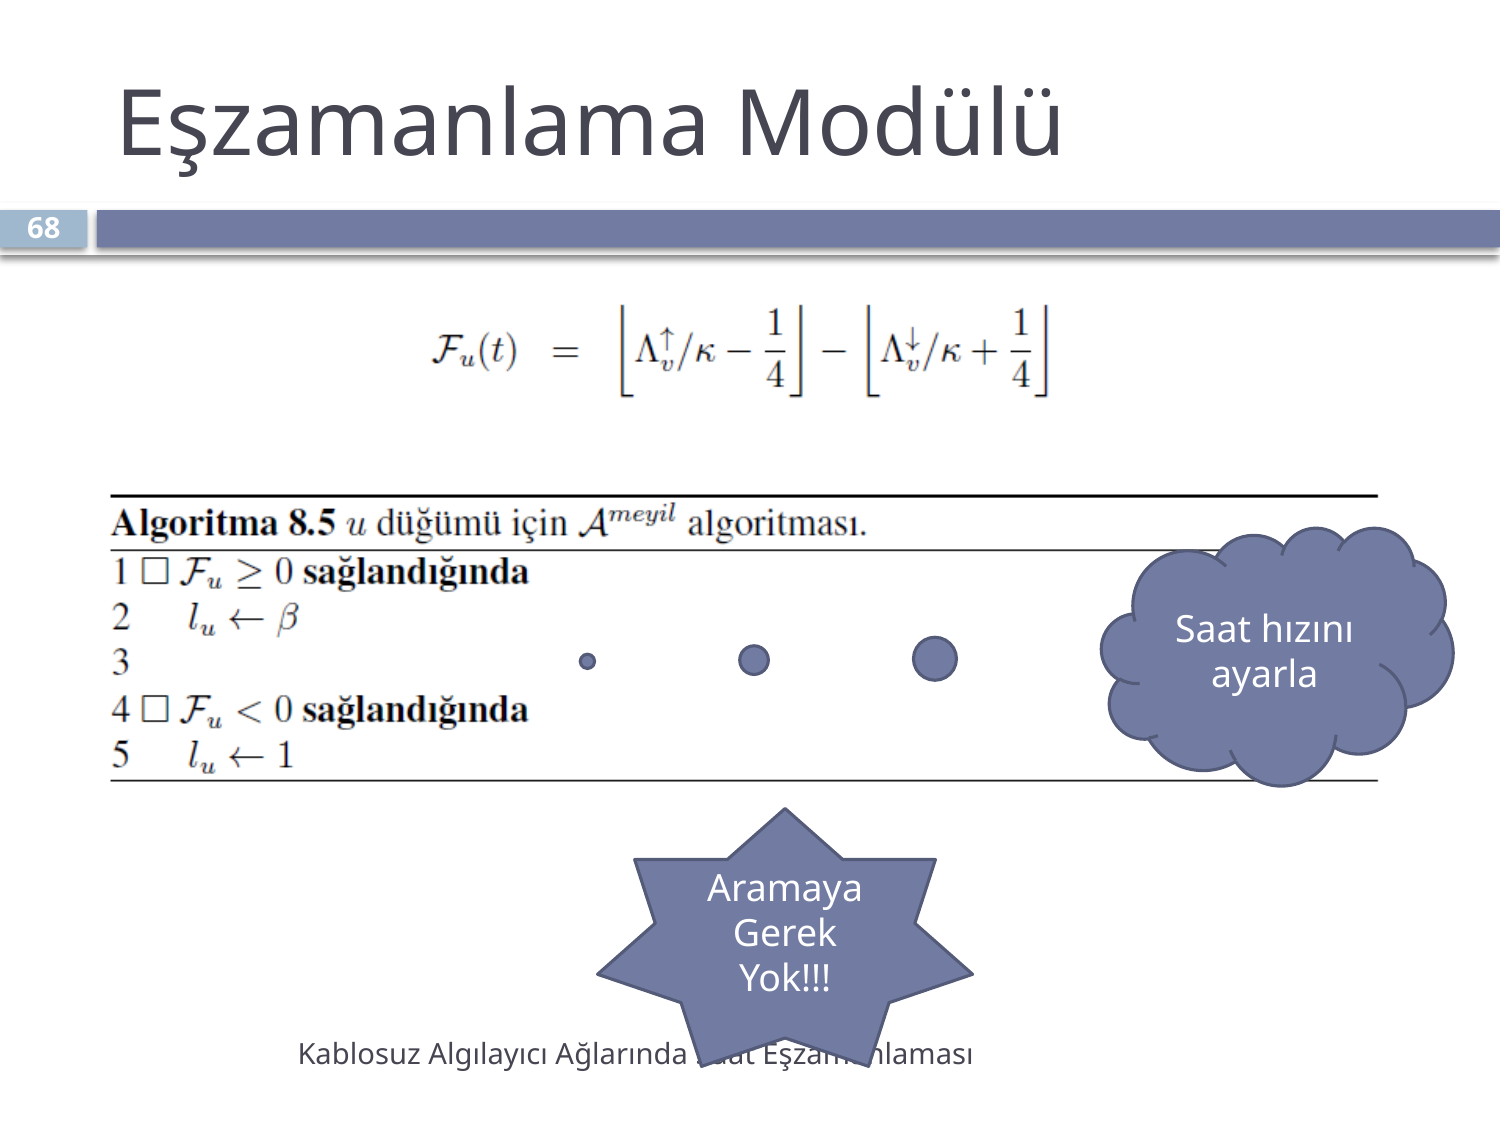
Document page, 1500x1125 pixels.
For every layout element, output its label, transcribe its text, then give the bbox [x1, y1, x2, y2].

text_box Aramaya Gerek Yok!!! [596, 809, 975, 1068]
slide_number 68 [0, 208, 88, 249]
text_box Saat hızını ayarla [1402, 537, 1455, 730]
picture [103, 487, 1397, 799]
picture [409, 269, 1061, 406]
title Eşzamanlama Modülü [100, 37, 1438, 200]
footer Kablosuz Algılayıcı Ağlarında Saat Eşzamanlaması [99, 1024, 990, 1085]
